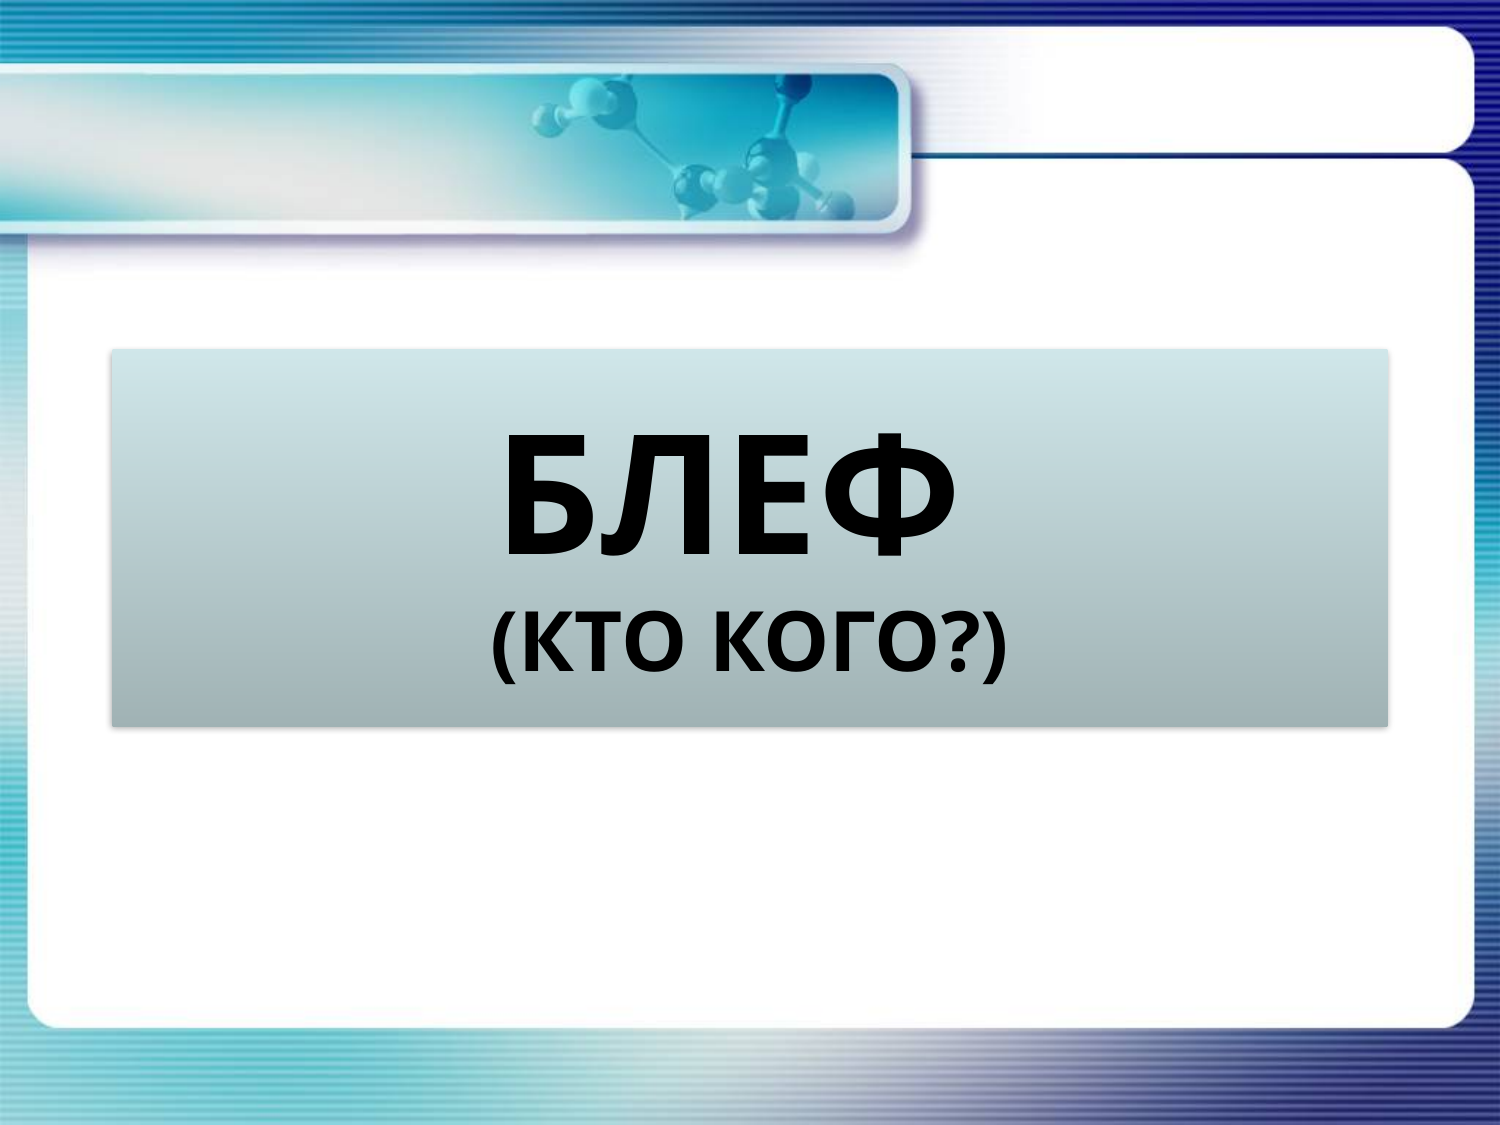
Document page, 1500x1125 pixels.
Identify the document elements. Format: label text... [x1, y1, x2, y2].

title Блеф (кто кого?) [112, 349, 1388, 727]
picture [0, 0, 1500, 1125]
